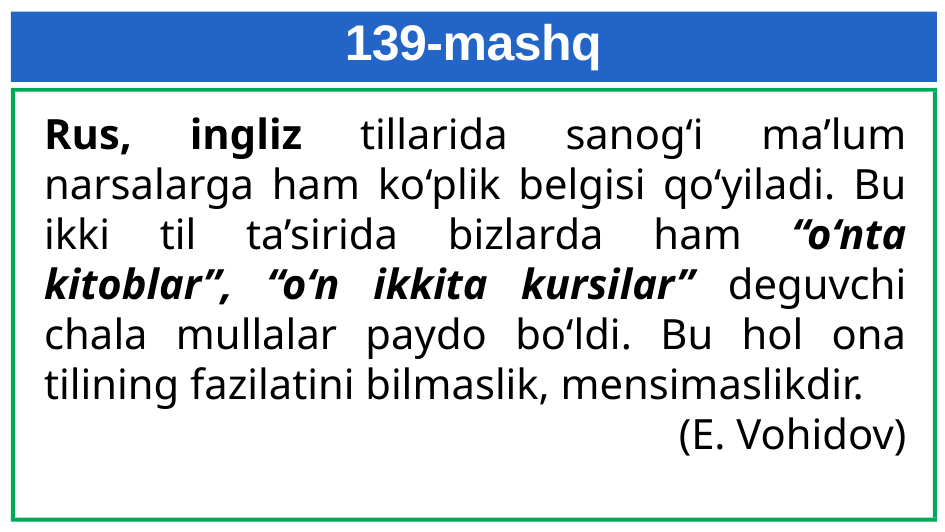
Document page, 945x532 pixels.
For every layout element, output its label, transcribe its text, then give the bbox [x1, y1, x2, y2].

title 139-mashq [13, 13, 934, 77]
text_box Rus, ingliz tillarida sanog‘i ma’lum narsalarga ham ko‘plik belgisi qo‘yiladi. Bu ikki til ta’sirida bizlarda ham “o‘nta kitoblar”, “o‘n ikkita kursilar” deguvchi chala mullalar paydo bo‘ldi. Bu hol ona tilining fazilatini bilmaslik, mensimaslikdir. (E. Vohidov) [29, 100, 922, 466]
